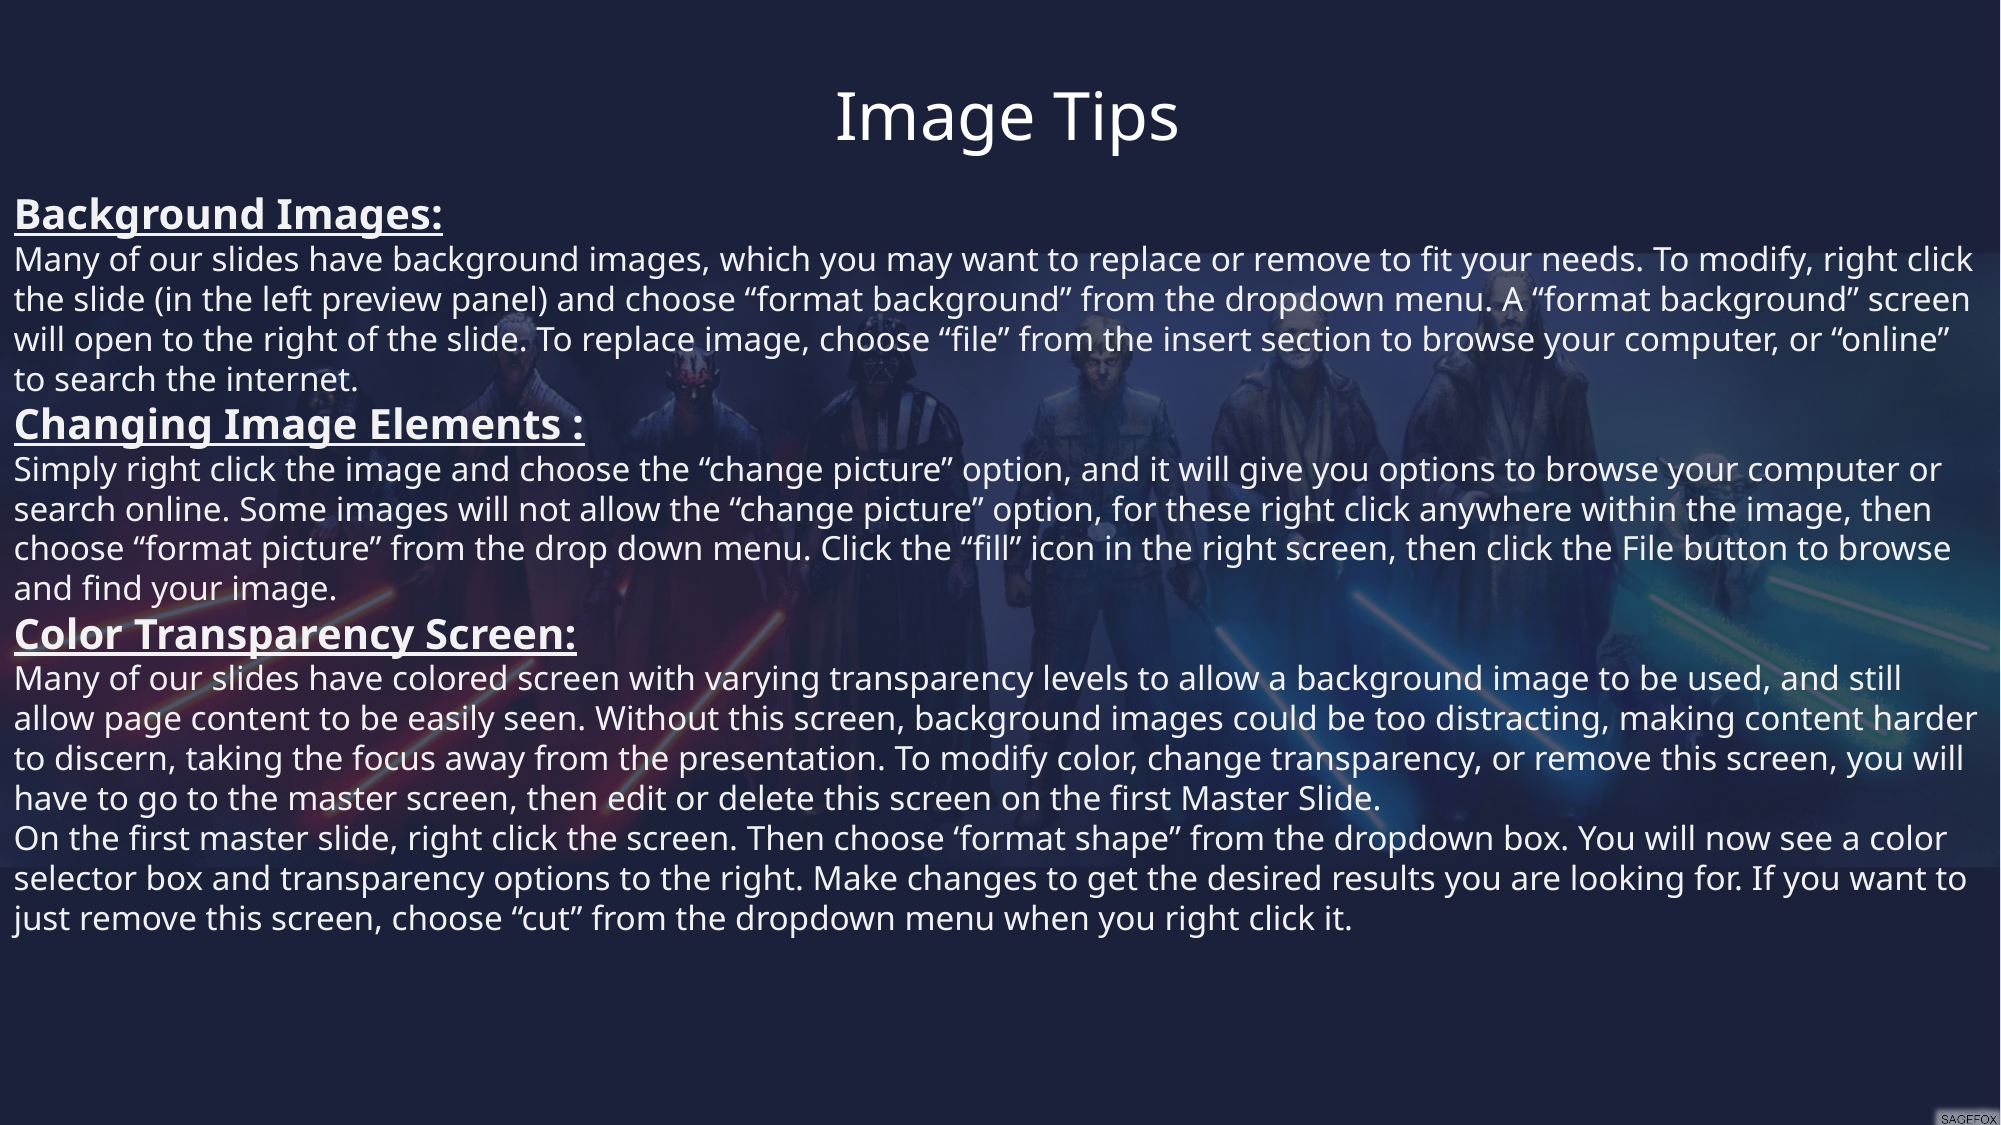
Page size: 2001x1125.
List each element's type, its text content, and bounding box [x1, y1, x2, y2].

picture [1938, 1114, 1999, 1125]
text_box Background Images: Many of our slides have background images, which you may want to replace or remove to fit your needs. To modify, right click the slide (in the left preview panel) and choose “format background” from the dropdown menu. A “format background” screen will open to the right of the slide. To replace image, choose “file” from the insert section to browse your computer, or “online” to search the internet. Changing Image Elements : Simply right click the image and choose the “change picture” option, and it will give you options to browse your computer or search online. Some images will not allow the “change picture” option, for these right click anywhere within the image, then choose “format picture” from the drop down menu. Click the “fill” icon in the right screen, then click the File button to browse and find your image. Color Transparency Screen: Many of our slides have colored screen with varying transparency levels to allow a background image to be used, and still allow page content to be easily seen. Without this screen, background images could be too distracting, making content harder to discern, taking the focus away from the presentation. To modify color, change transparency, or remove this screen, you will have to go to the master screen, then edit or delete this screen on the first Master Slide. On the first master slide, right click the screen. Then choose ‘format shape” from the dropdown box. You will now see a color selector box and transparency options to the right. Make changes to get the desired results you are looking for. If you want to just remove this screen, choose “cut” from the dropdown menu when you right click it. [0, 0, 2000, 1125]
title Image Tips [597, 59, 1420, 177]
